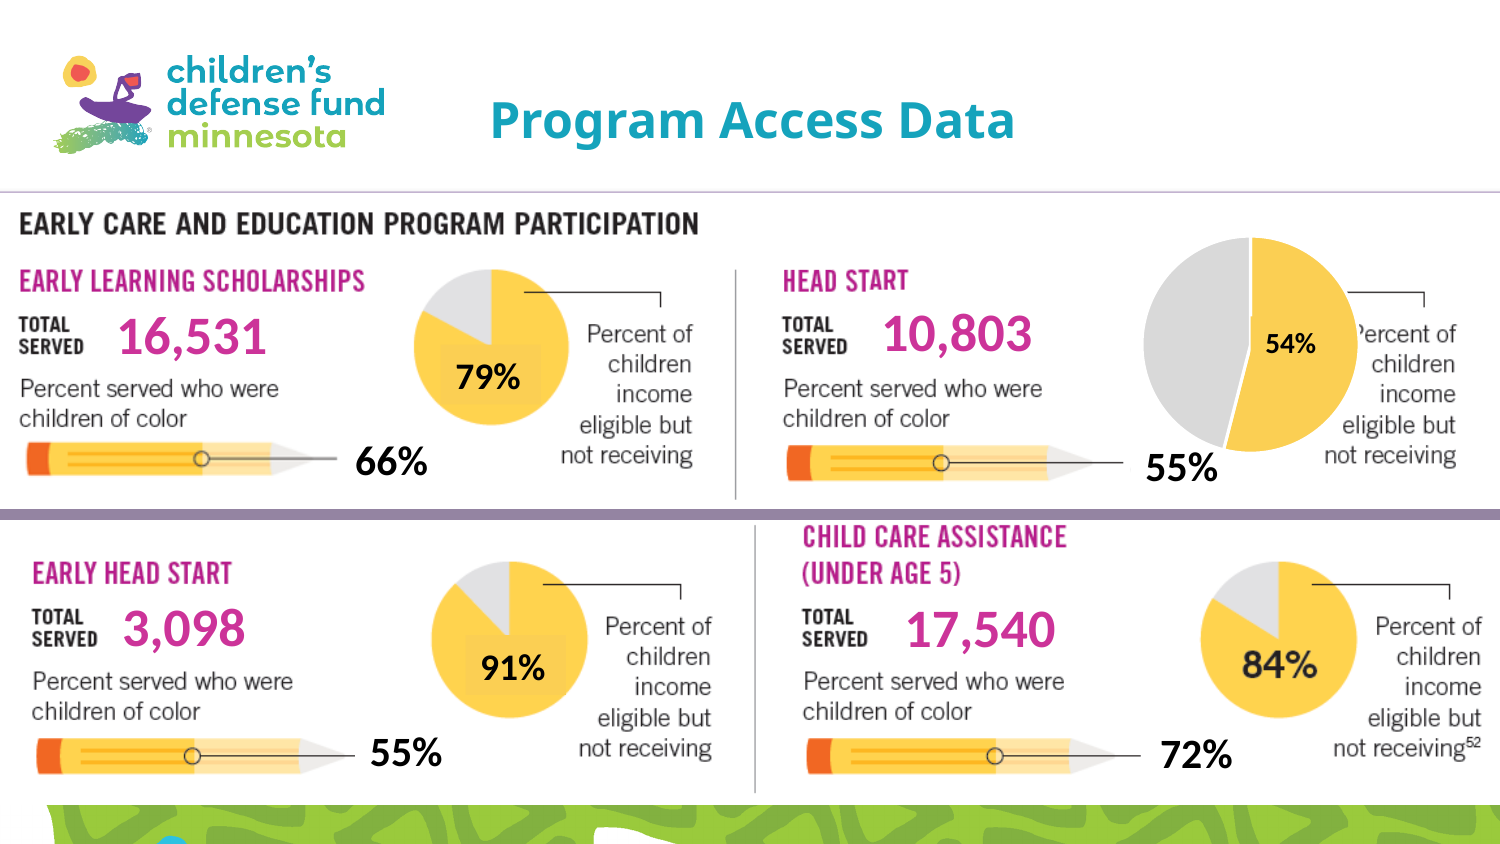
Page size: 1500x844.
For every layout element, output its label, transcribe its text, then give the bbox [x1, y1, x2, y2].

picture [53, 55, 384, 154]
picture [0, 193, 1500, 509]
picture [0, 519, 1500, 844]
chart [1029, 231, 1473, 459]
text_box Program Access Data [474, 81, 1486, 157]
